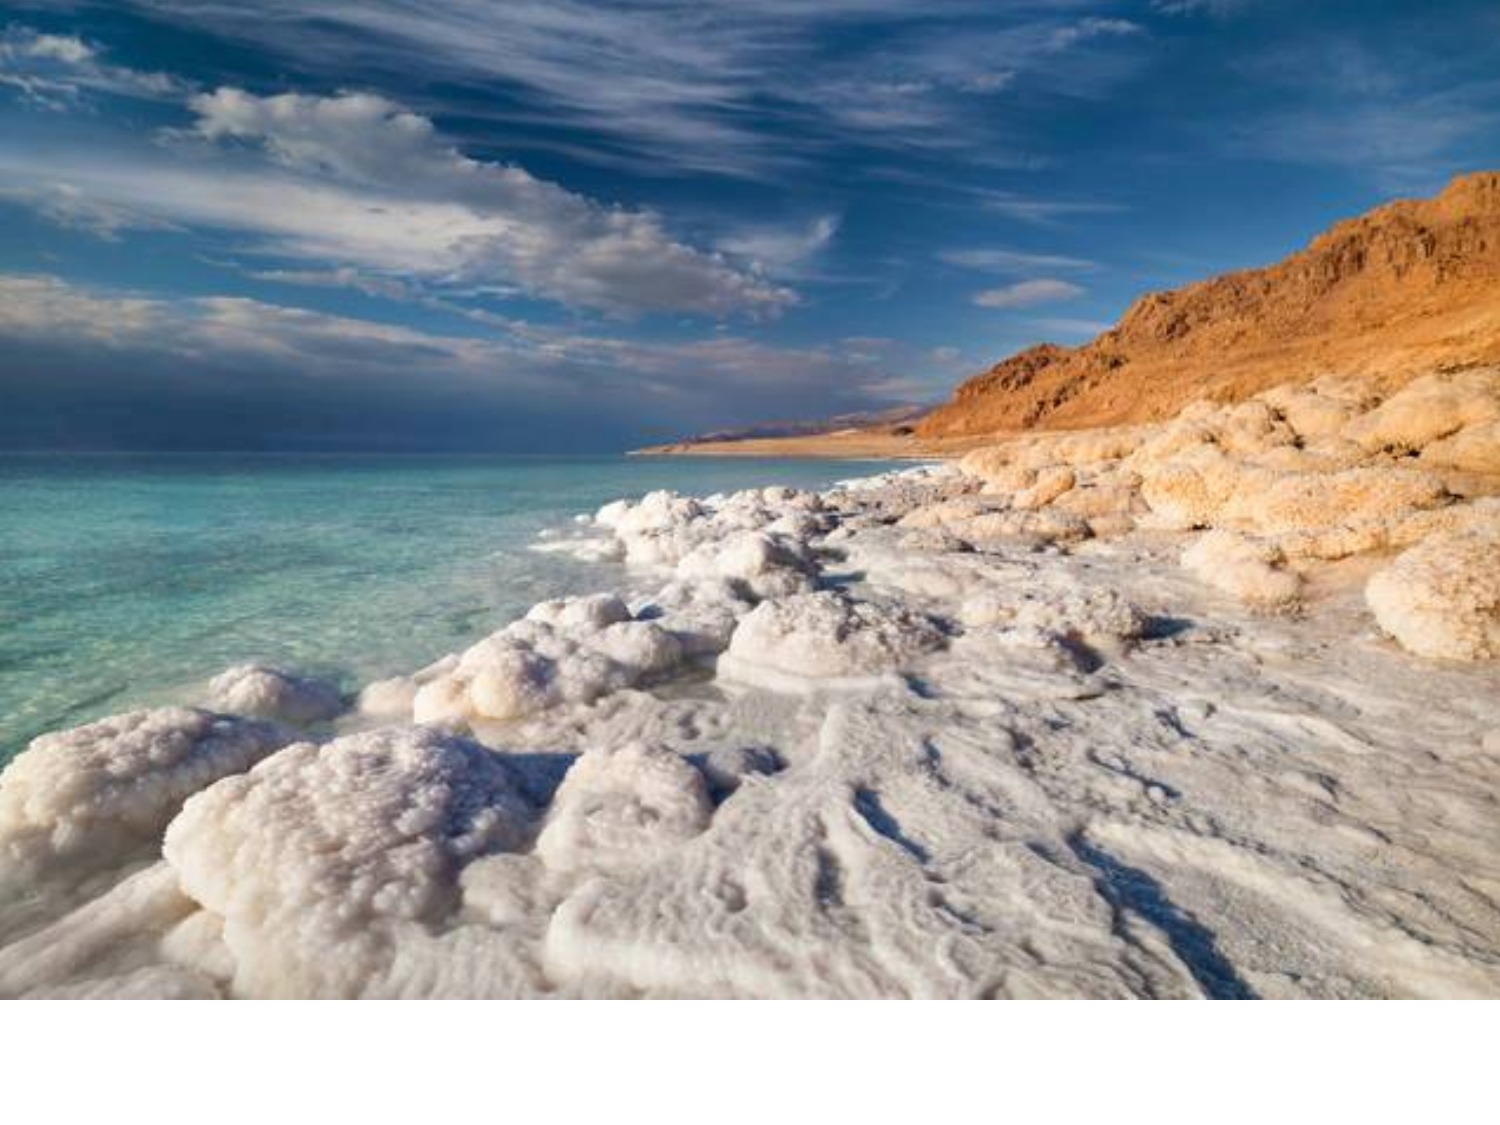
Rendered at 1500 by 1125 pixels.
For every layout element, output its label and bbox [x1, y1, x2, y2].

list [0, 0, 1500, 1000]
